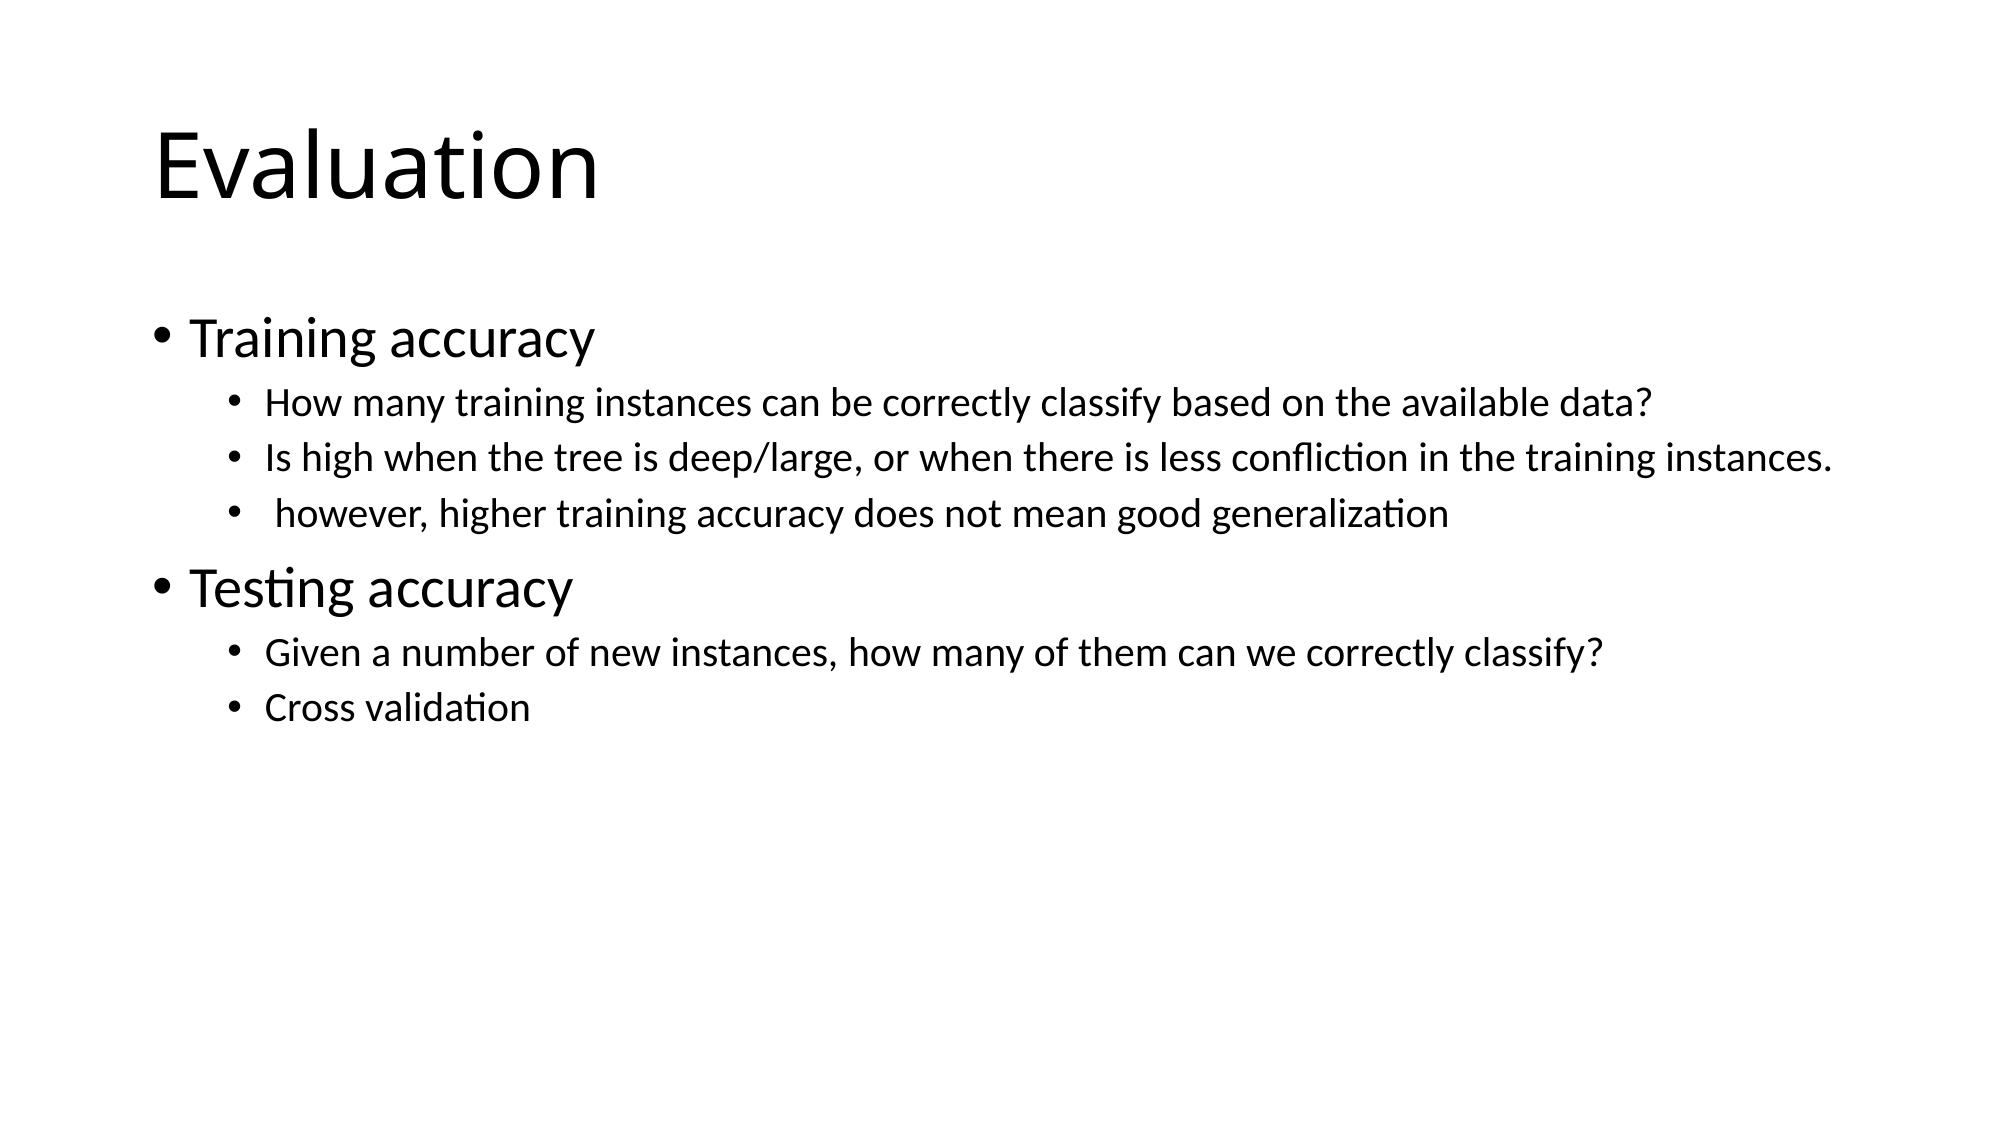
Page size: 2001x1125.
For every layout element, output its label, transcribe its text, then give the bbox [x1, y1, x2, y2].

title Evaluation [137, 59, 1863, 278]
list Training accuracy How many training instances can be correctly classify based on the available data? Is high when the tree is deep/large, or when there is less confliction in the training instances. however, higher training accuracy does not mean good generalization Testing accuracy Given a number of new instances, how many of them can we correctly classify? Cross validation [137, 299, 1863, 1014]
